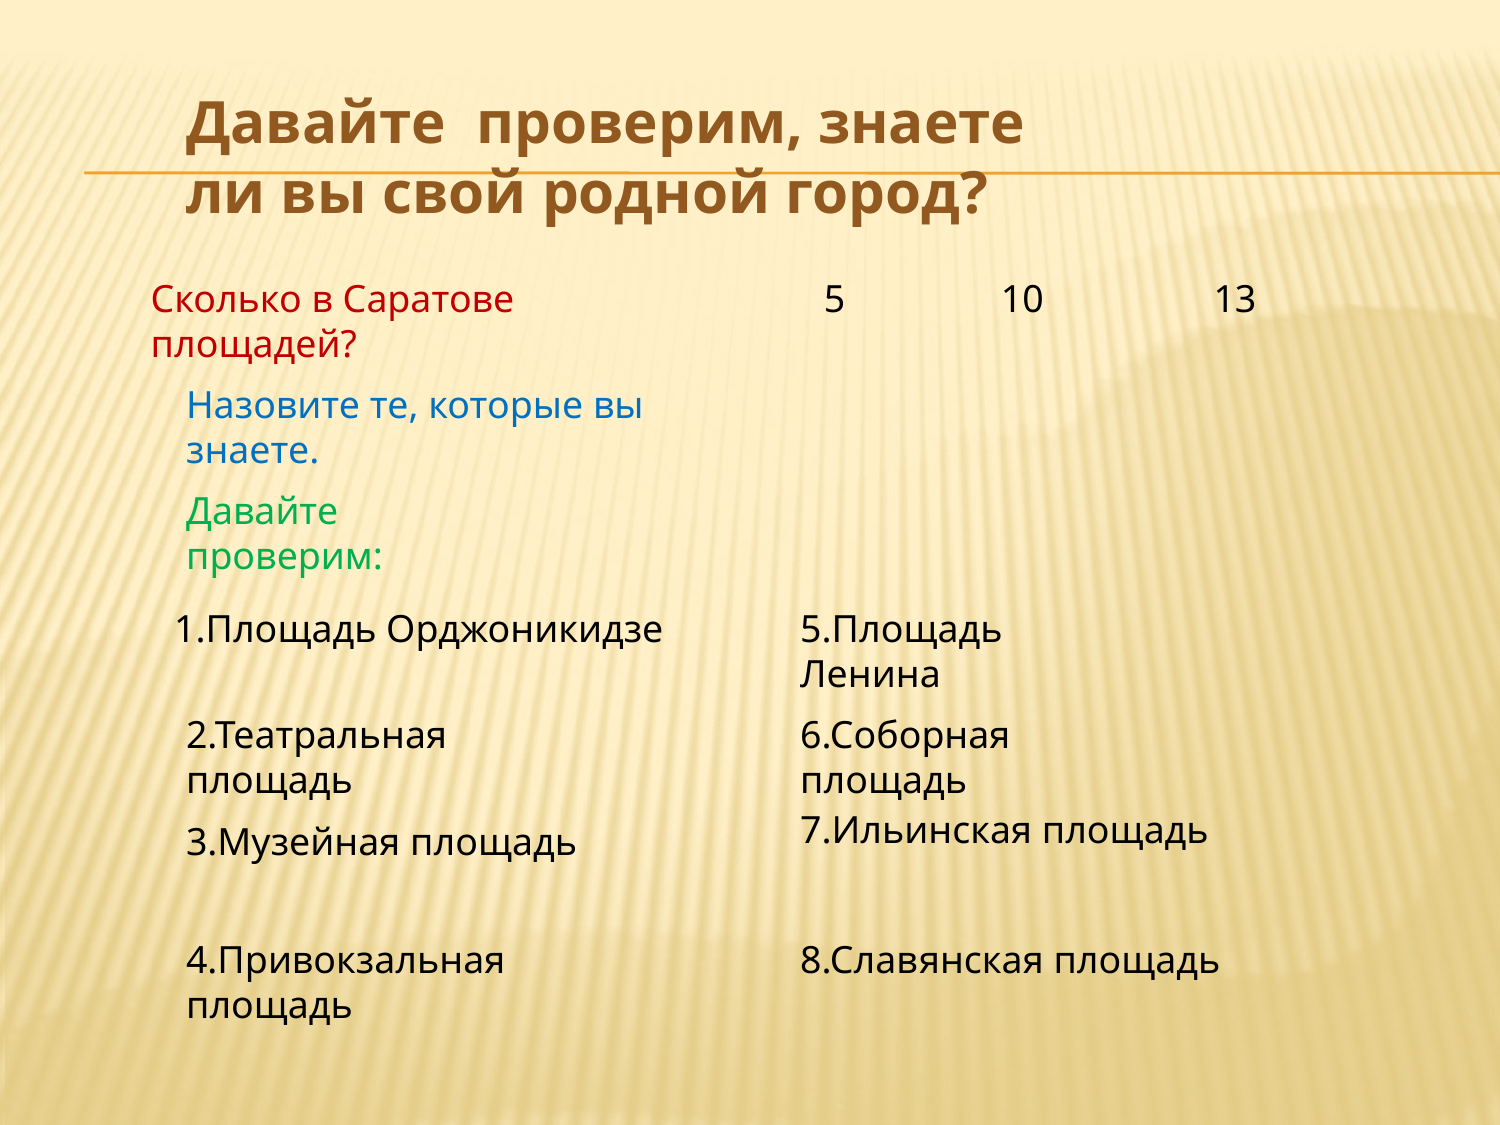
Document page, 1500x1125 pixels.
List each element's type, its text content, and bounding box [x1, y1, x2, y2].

text_box Назовите те, которые вы знаете. [171, 373, 750, 479]
text_box 8.Славянская площадь [785, 928, 1282, 989]
text_box 1.Площадь Орджоникидзе [159, 597, 762, 658]
text_box 10 [986, 267, 1081, 327]
text_box 5.Площадь Ленина [785, 597, 1140, 703]
text_box 4.Привокзальная площадь [171, 928, 668, 1034]
text_box Сколько в Саратове площадей? [135, 267, 703, 372]
text_box 6.Соборная площадь [785, 704, 1199, 798]
text_box 7.Ильинская площадь [785, 798, 1241, 859]
text_box 13 [1198, 267, 1282, 327]
text_box Давайте проверим, знаете ли вы свой родной город? [171, 78, 1125, 233]
text_box Давайте проверим: [171, 479, 550, 585]
text_box 2.Театральная площадь [171, 704, 632, 809]
text_box 3.Музейная площадь [171, 810, 632, 871]
text_box 5 [808, 267, 874, 327]
